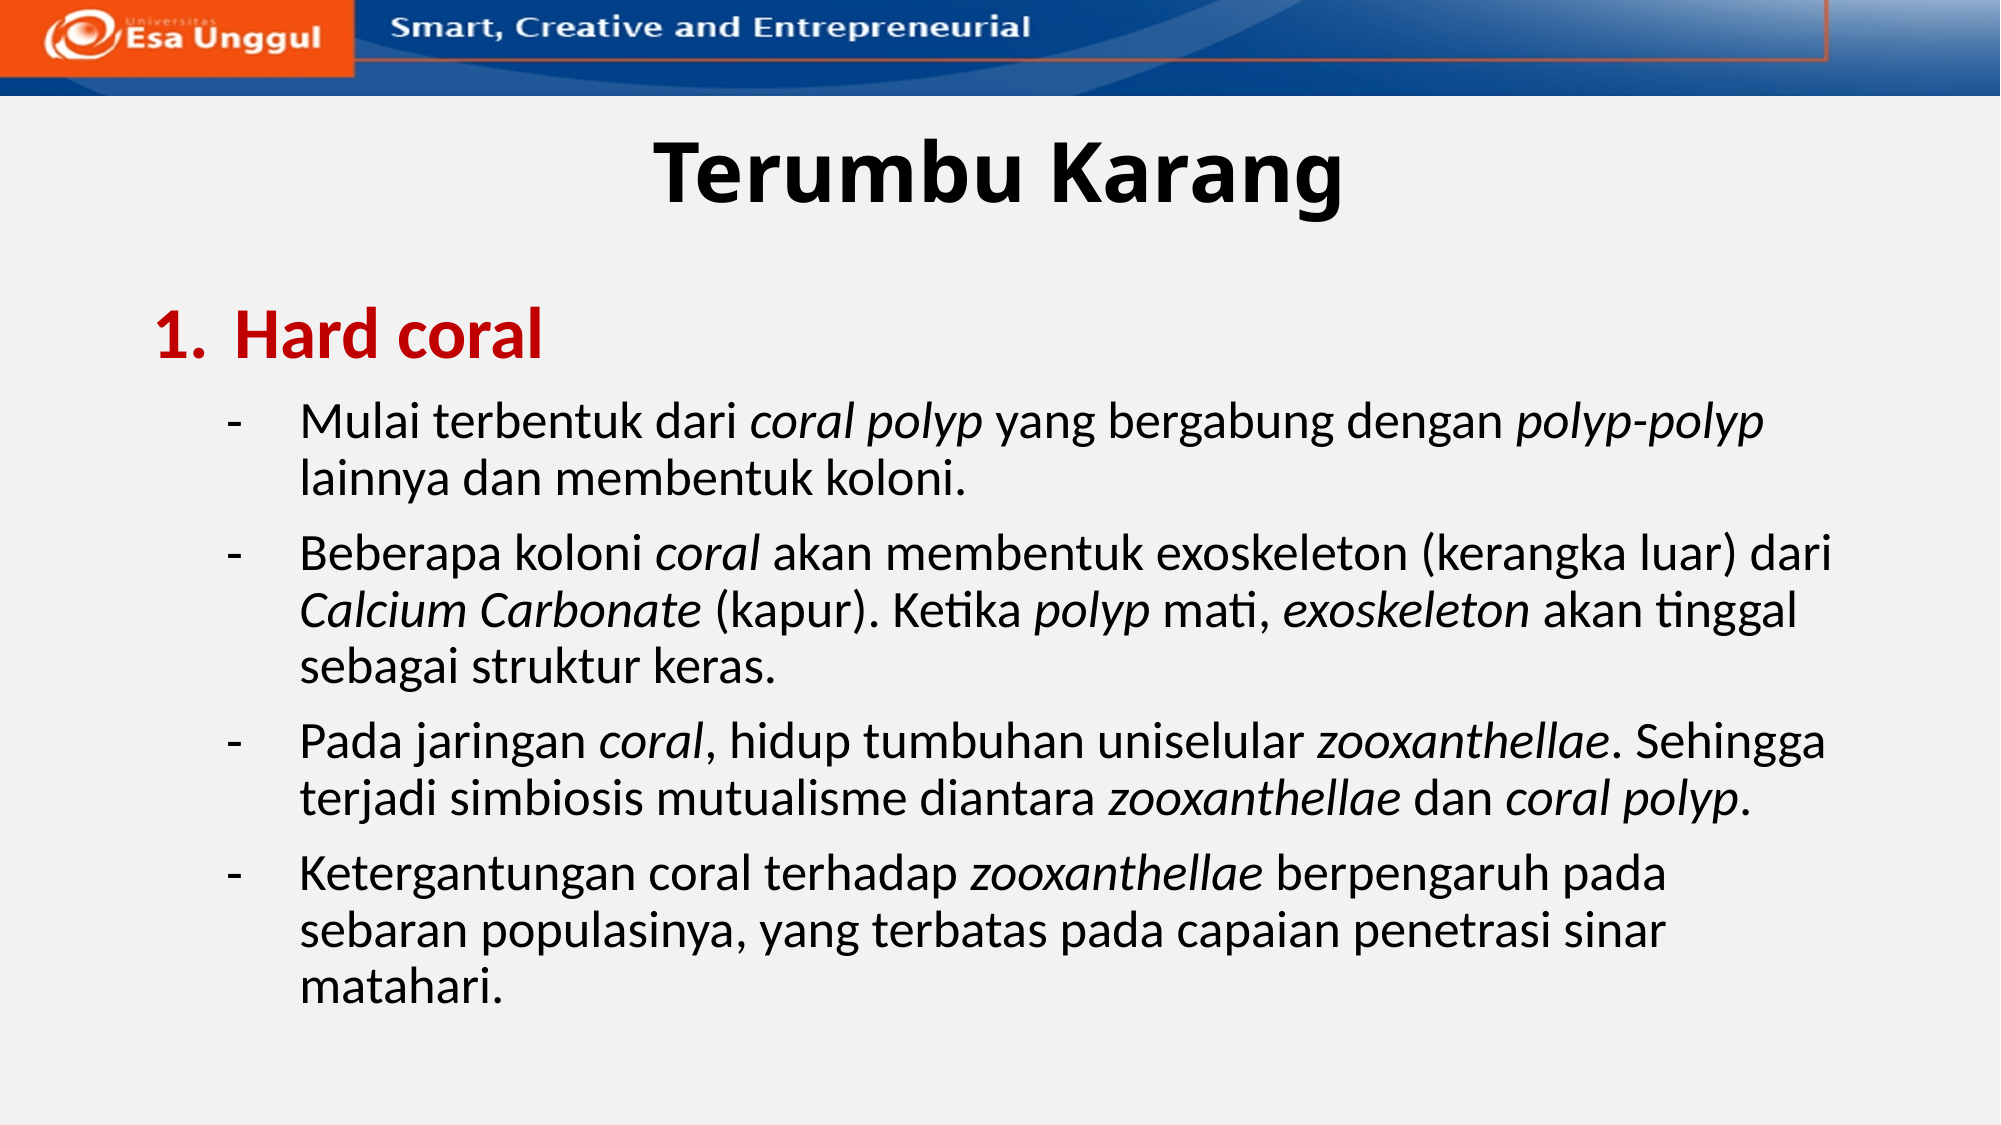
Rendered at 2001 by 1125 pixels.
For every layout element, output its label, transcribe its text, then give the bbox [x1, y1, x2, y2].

picture [0, 0, 2000, 96]
title Terumbu Karang [137, 96, 1863, 255]
list Hard coral Mulai terbentuk dari coral polyp yang bergabung dengan polyp-polyp lainnya dan membentuk koloni. Beberapa koloni coral akan membentuk exoskeleton (kerangka luar) dari Calcium Carbonate (kapur). Ketika polyp mati, exoskeleton akan tinggal sebagai struktur keras. Pada jaringan coral, hidup tumbuhan uniselular zooxanthellae. Sehingga terjadi simbiosis mutualisme diantara zooxanthellae dan coral polyp. Ketergantungan coral terhadap zooxanthellae berpengaruh pada sebaran populasinya, yang terbatas pada capaian penetrasi sinar matahari. [137, 288, 1863, 1065]
